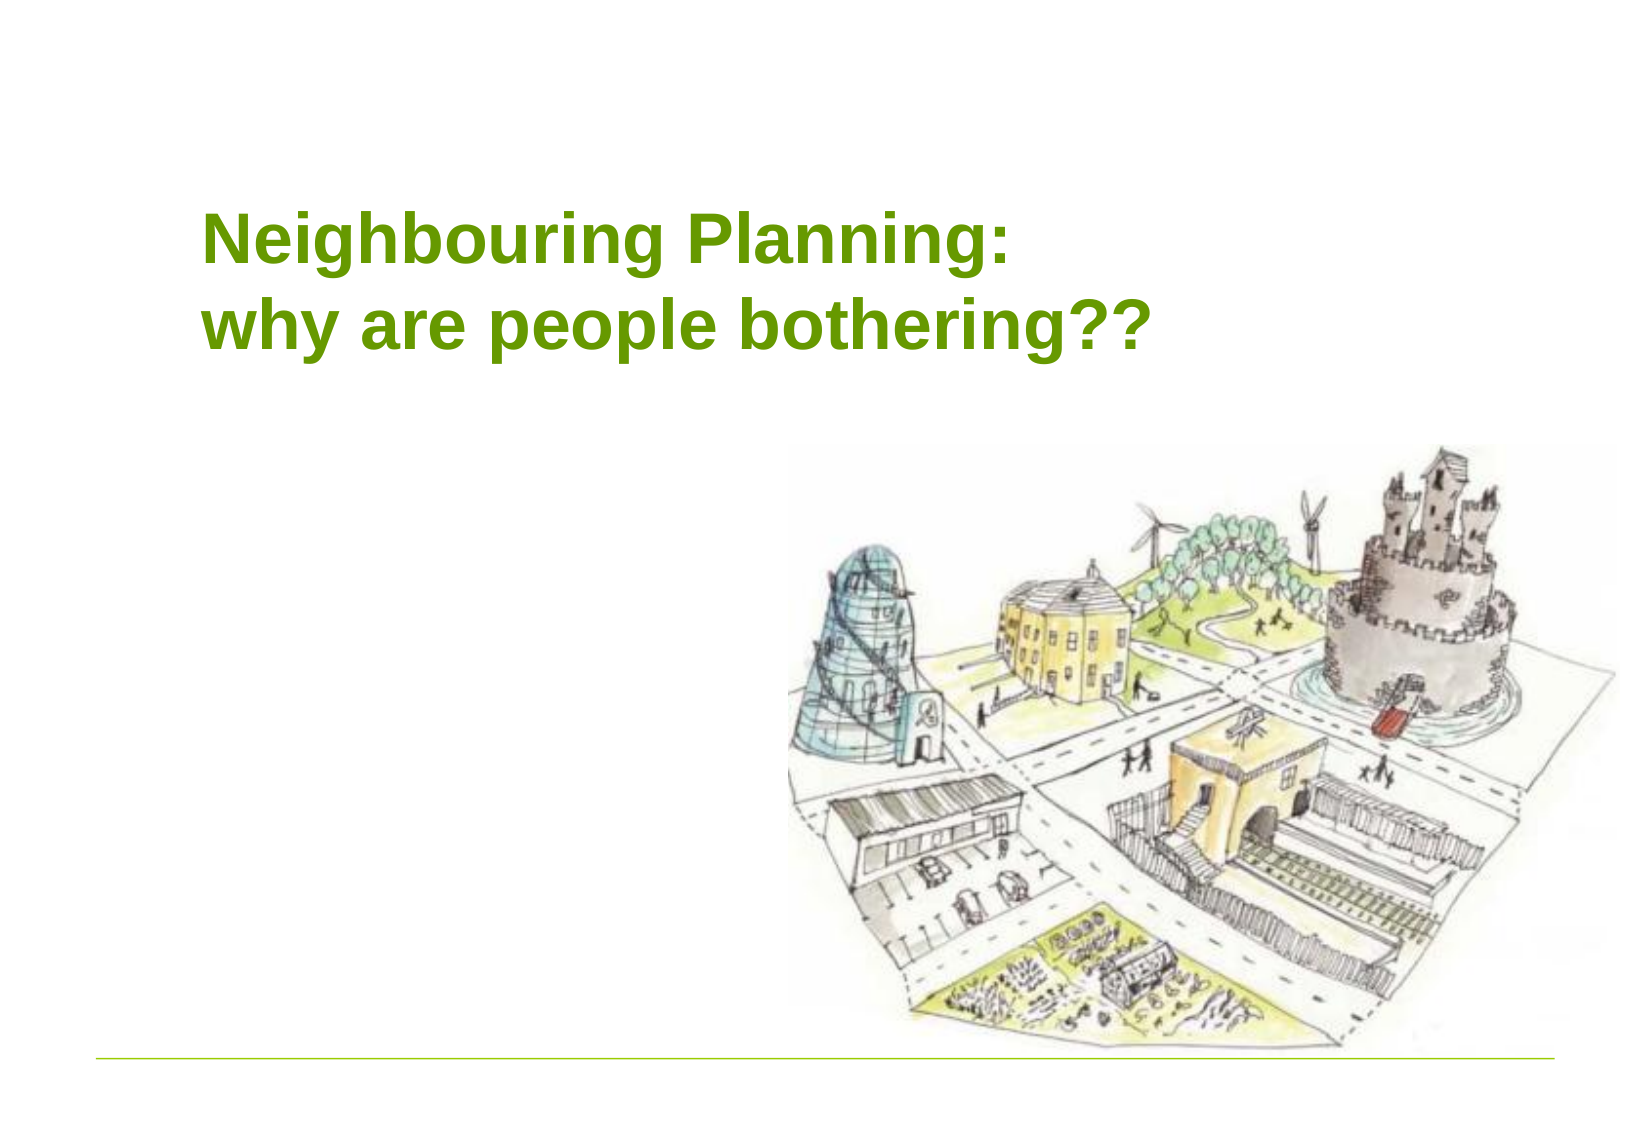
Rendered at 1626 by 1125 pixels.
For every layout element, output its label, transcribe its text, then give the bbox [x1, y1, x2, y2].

title Neighbouring Planning: why are people bothering?? [57, 184, 1521, 372]
picture [788, 444, 1620, 1057]
